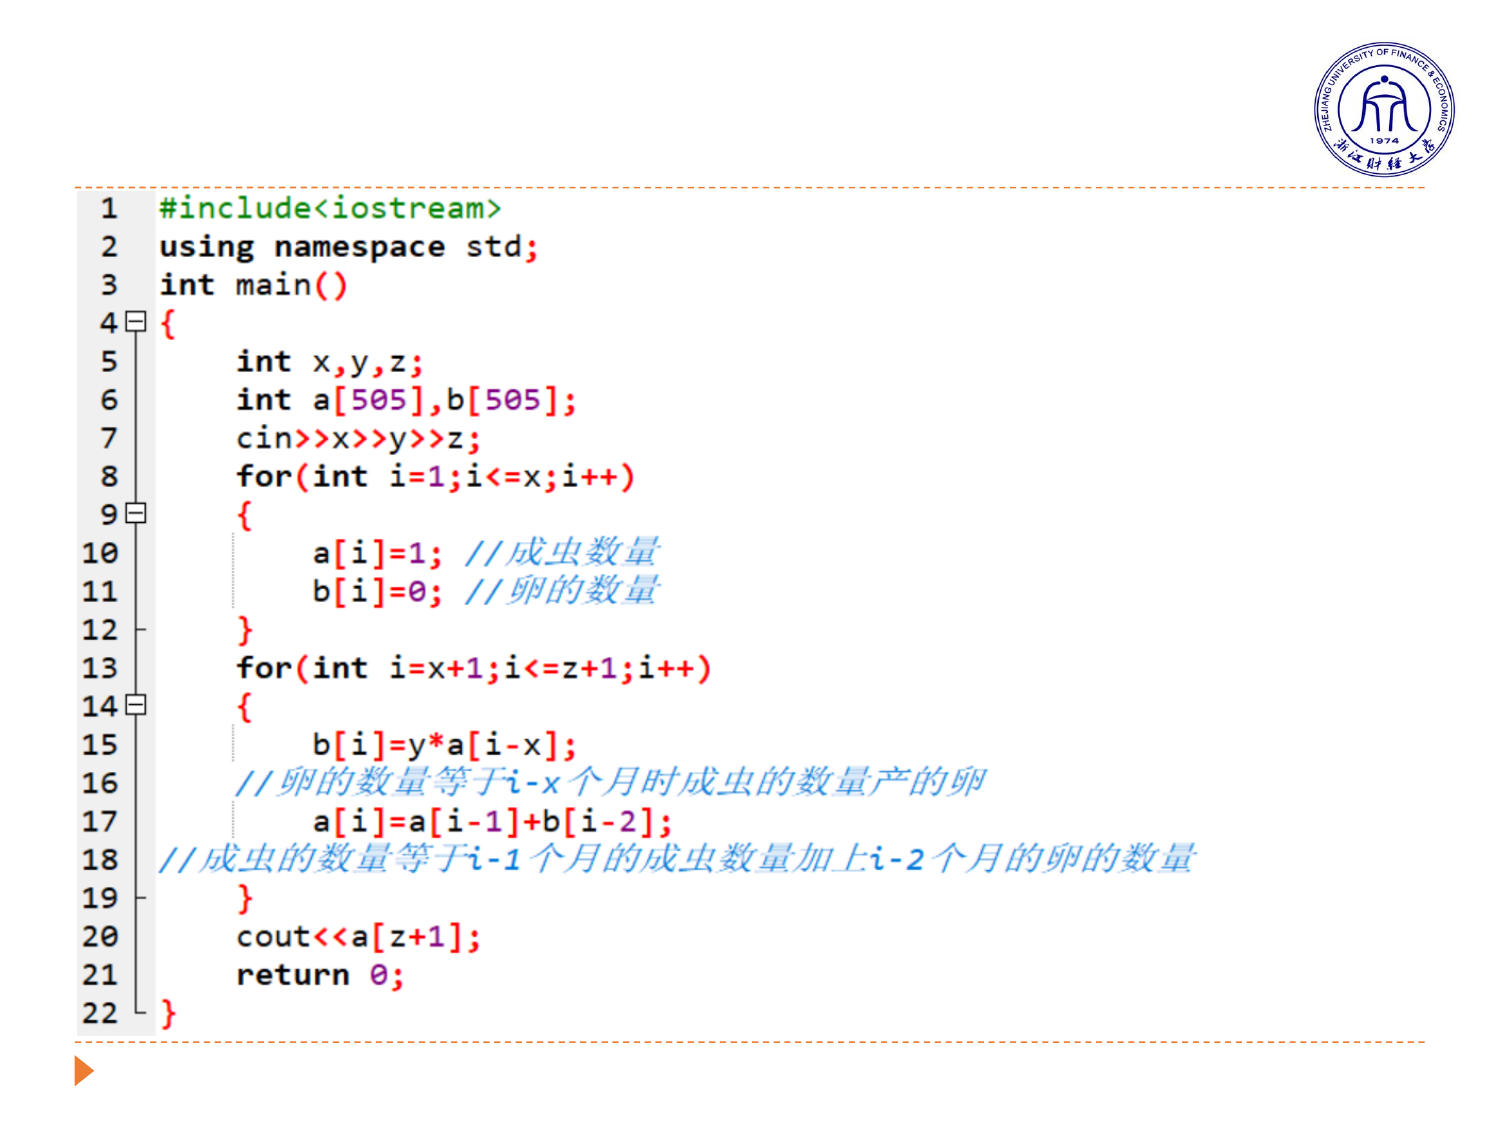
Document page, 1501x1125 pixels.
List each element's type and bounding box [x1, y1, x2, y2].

picture [1308, 37, 1460, 182]
picture [77, 191, 1214, 1036]
